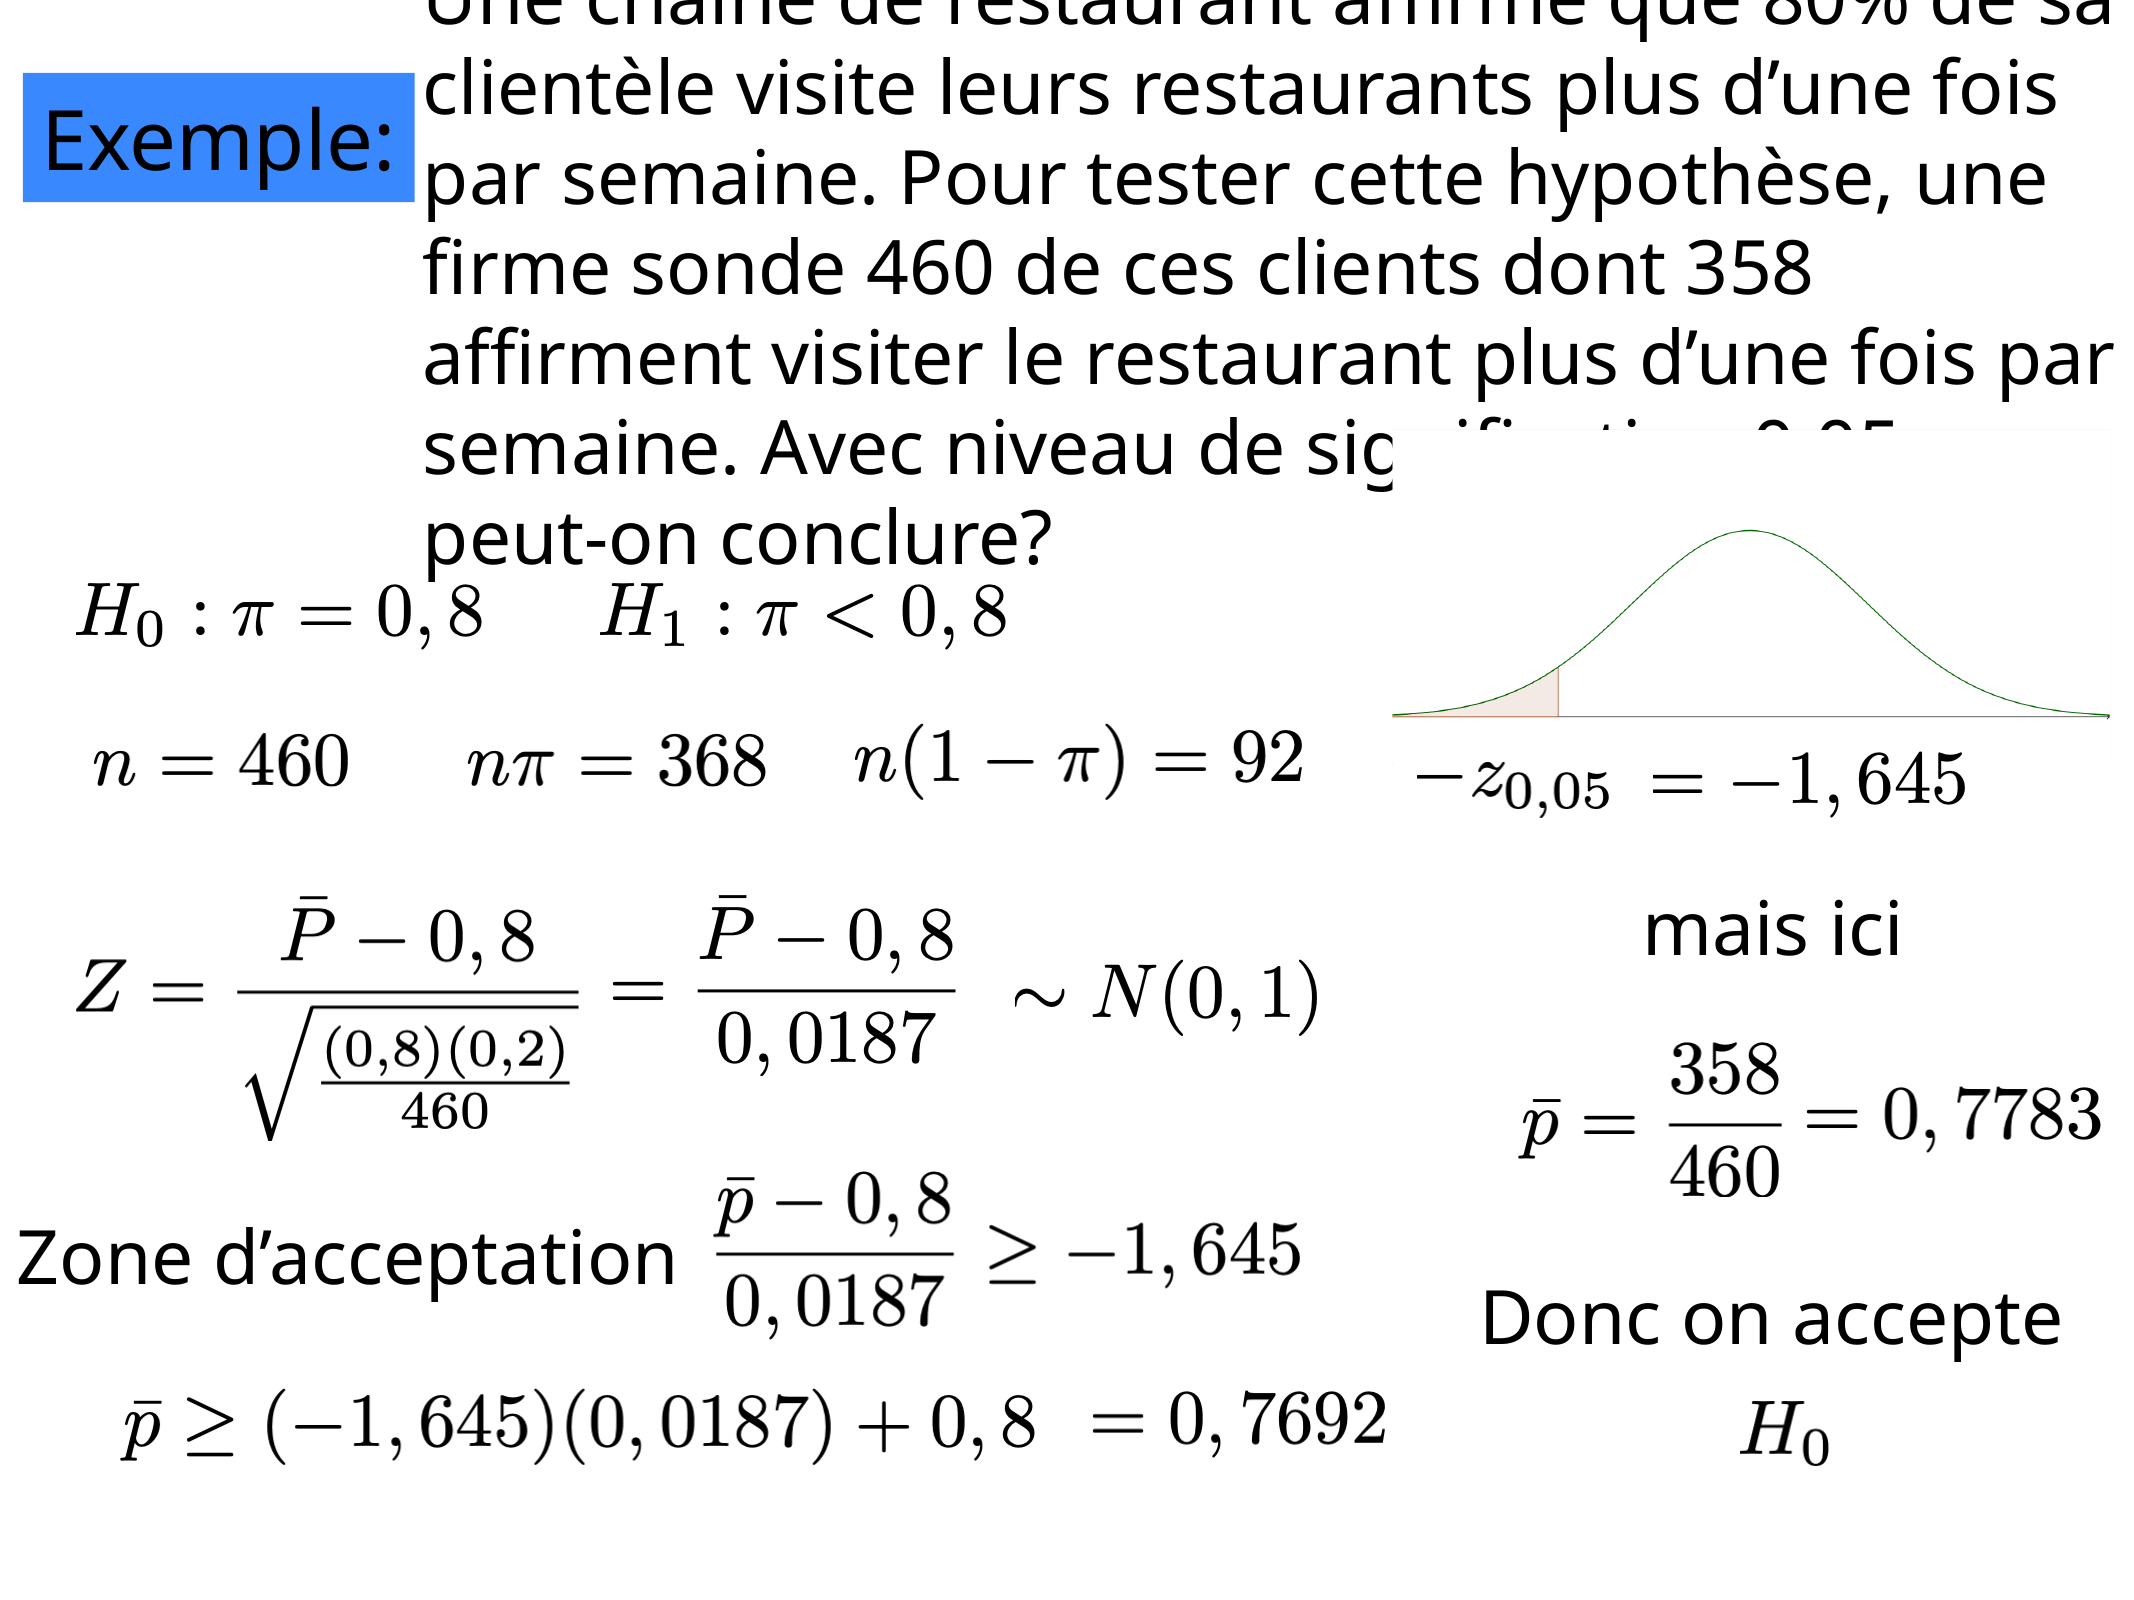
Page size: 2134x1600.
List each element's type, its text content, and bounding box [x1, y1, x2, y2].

picture [1518, 1042, 1782, 1198]
list Exemple: [21, 71, 414, 204]
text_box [1340, 406, 2134, 818]
picture [1015, 958, 1319, 1036]
picture [75, 583, 483, 651]
picture [1091, 1390, 1386, 1458]
picture [75, 896, 579, 1141]
picture [120, 1387, 1036, 1465]
text_box Une chaine de restaurant affirme que 80% de sa clientèle visite leurs restaurants plus d’une fois par semaine. Pour tester cette hypothèse, une firme sonde 460 de ces clients dont 358 affirment visiter le restaurant plus d’une fois par semaine. Avec niveau de signification 0,05 que peut-on conclure? [414, 0, 2134, 588]
picture [93, 732, 349, 787]
picture [600, 583, 1007, 651]
picture [1806, 1086, 2101, 1154]
picture [854, 722, 1303, 801]
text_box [48, 1171, 1301, 1341]
picture [1652, 750, 1966, 818]
picture [611, 894, 957, 1076]
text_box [1508, 1262, 2055, 1467]
text_box mais ici [1634, 872, 1913, 979]
picture [467, 732, 768, 787]
